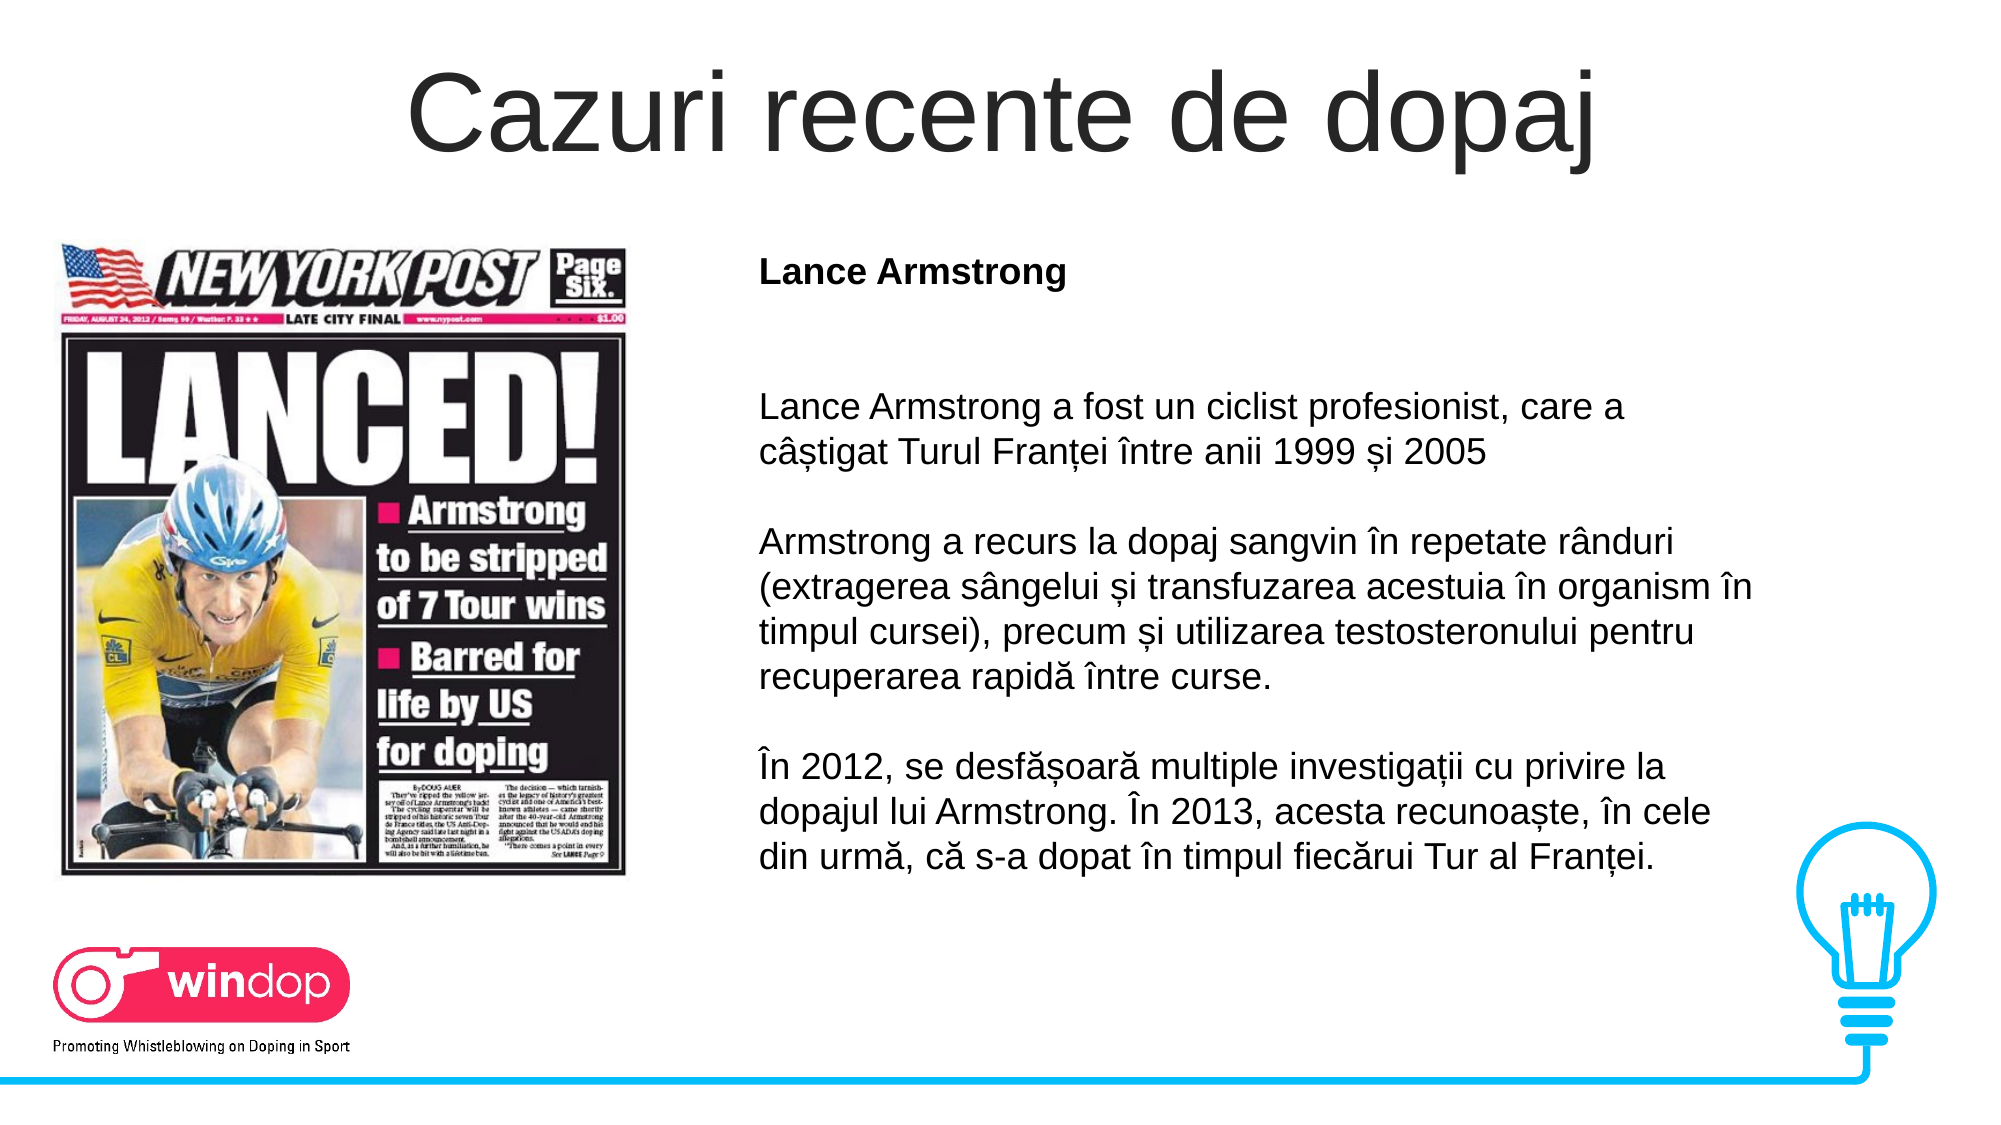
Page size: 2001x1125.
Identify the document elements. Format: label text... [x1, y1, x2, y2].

picture [52, 947, 350, 1054]
text_box Lance Armstrong Lance Armstrong a fost un ciclist profesionist, care a câștigat Turul Franței între anii 1999 și 2005 Armstrong a recurs la dopaj sangvin în repetate rânduri (extragerea sângelui și transfuzarea acestuia în organism în timpul cursei), precum și utilizarea testosteronului pentru recuperarea rapidă între curse. În 2012, se desfășoară multiple investigații cu privire la dopajul lui Armstrong. În 2013, acesta recunoaște, în cele din urmă, că s-a dopat în timpul fiecărui Tur al Franței. [744, 239, 1777, 885]
list Cazuri recente de dopaj [53, 55, 1952, 175]
picture [53, 239, 631, 883]
